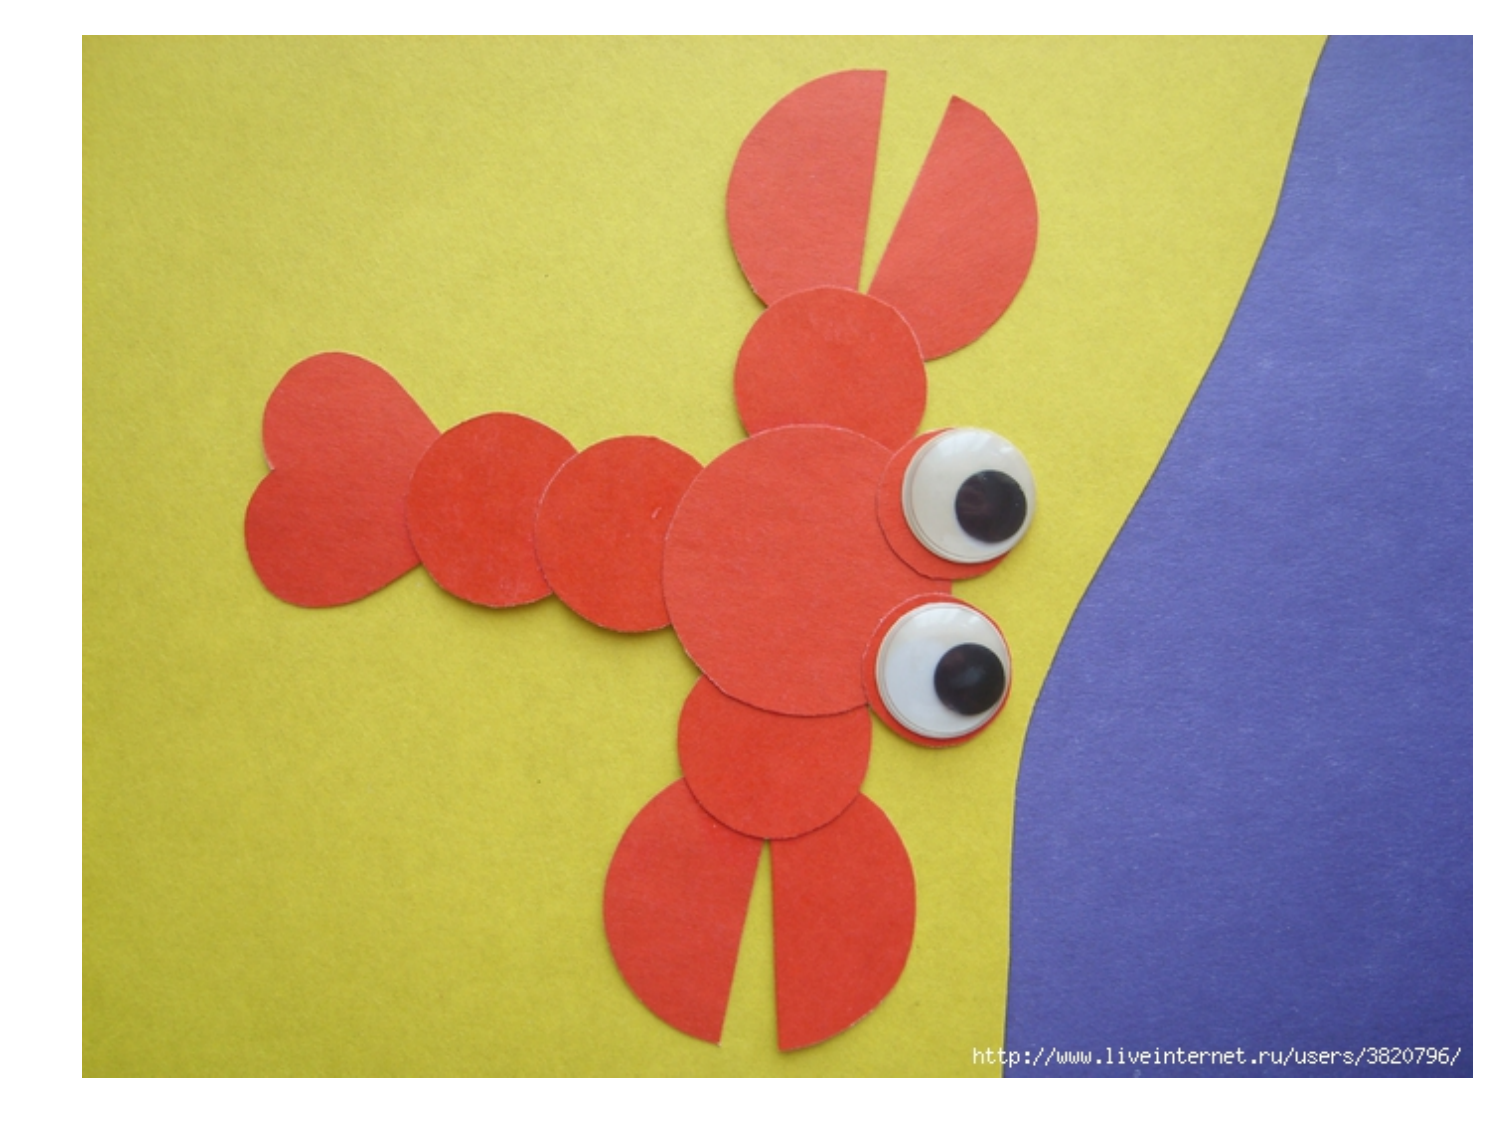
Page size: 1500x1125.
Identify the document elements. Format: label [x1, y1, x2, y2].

picture [81, 34, 1473, 1079]
